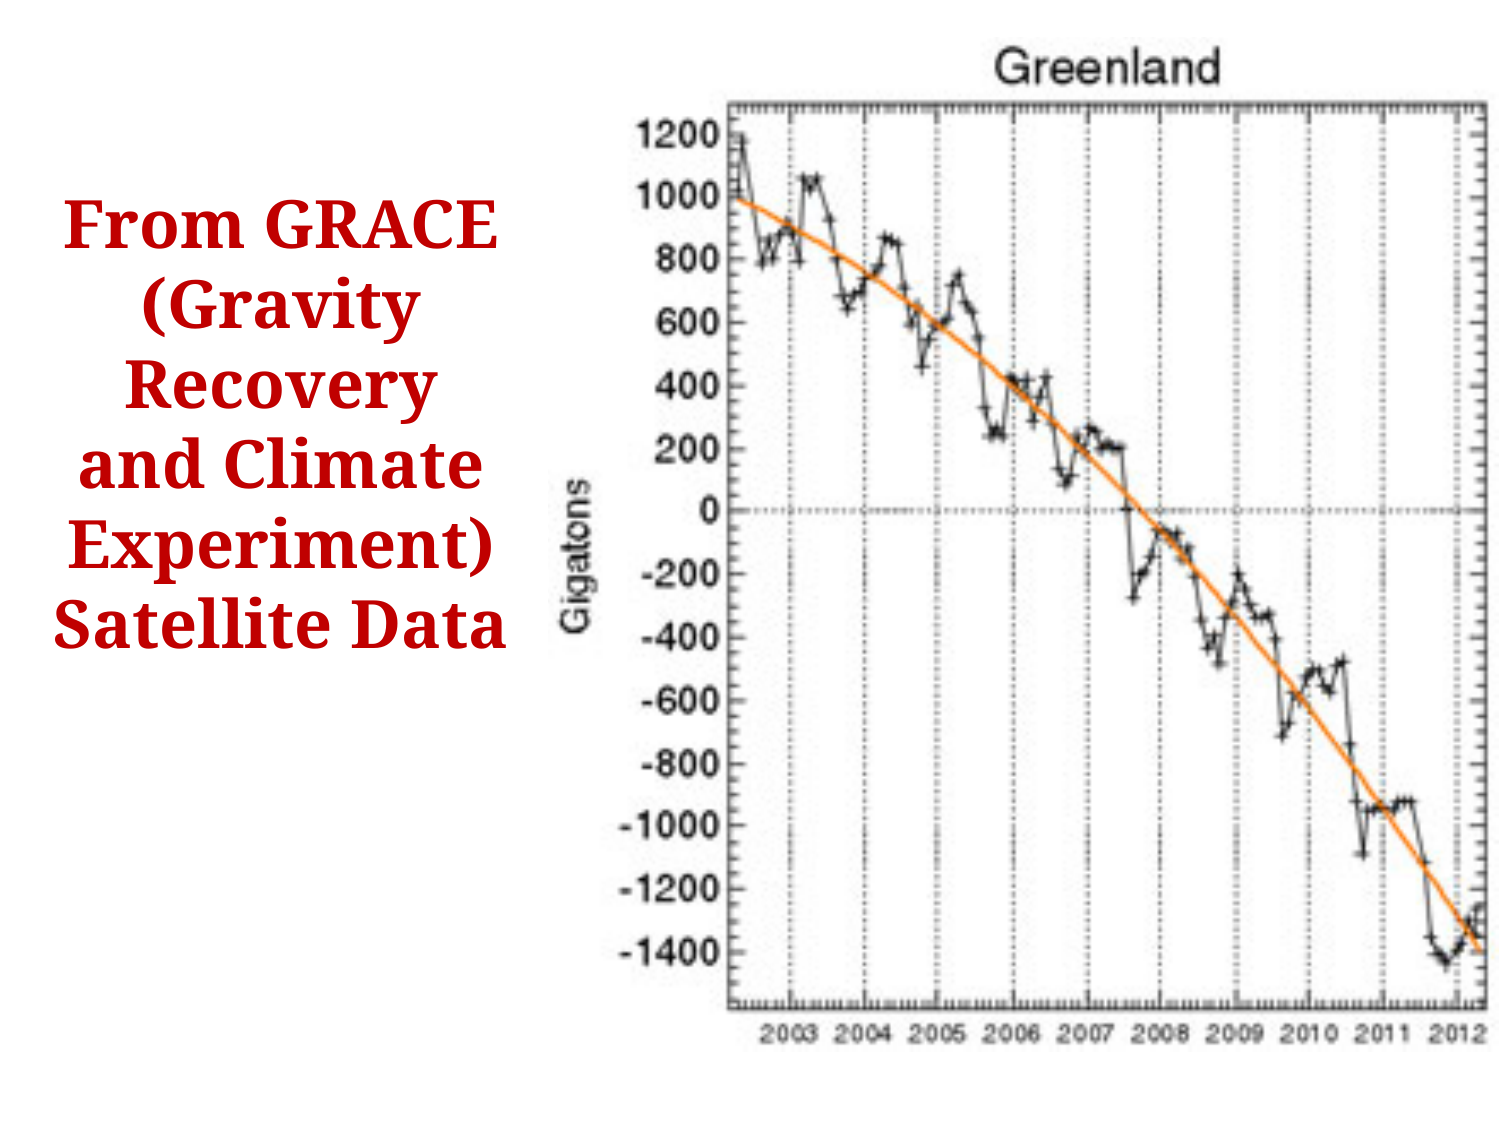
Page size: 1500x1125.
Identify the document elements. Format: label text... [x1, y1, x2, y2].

text_box From GRACE (Gravity Recovery and Climate Experiment) Satellite Data [37, 174, 525, 670]
picture [547, 37, 1499, 1053]
